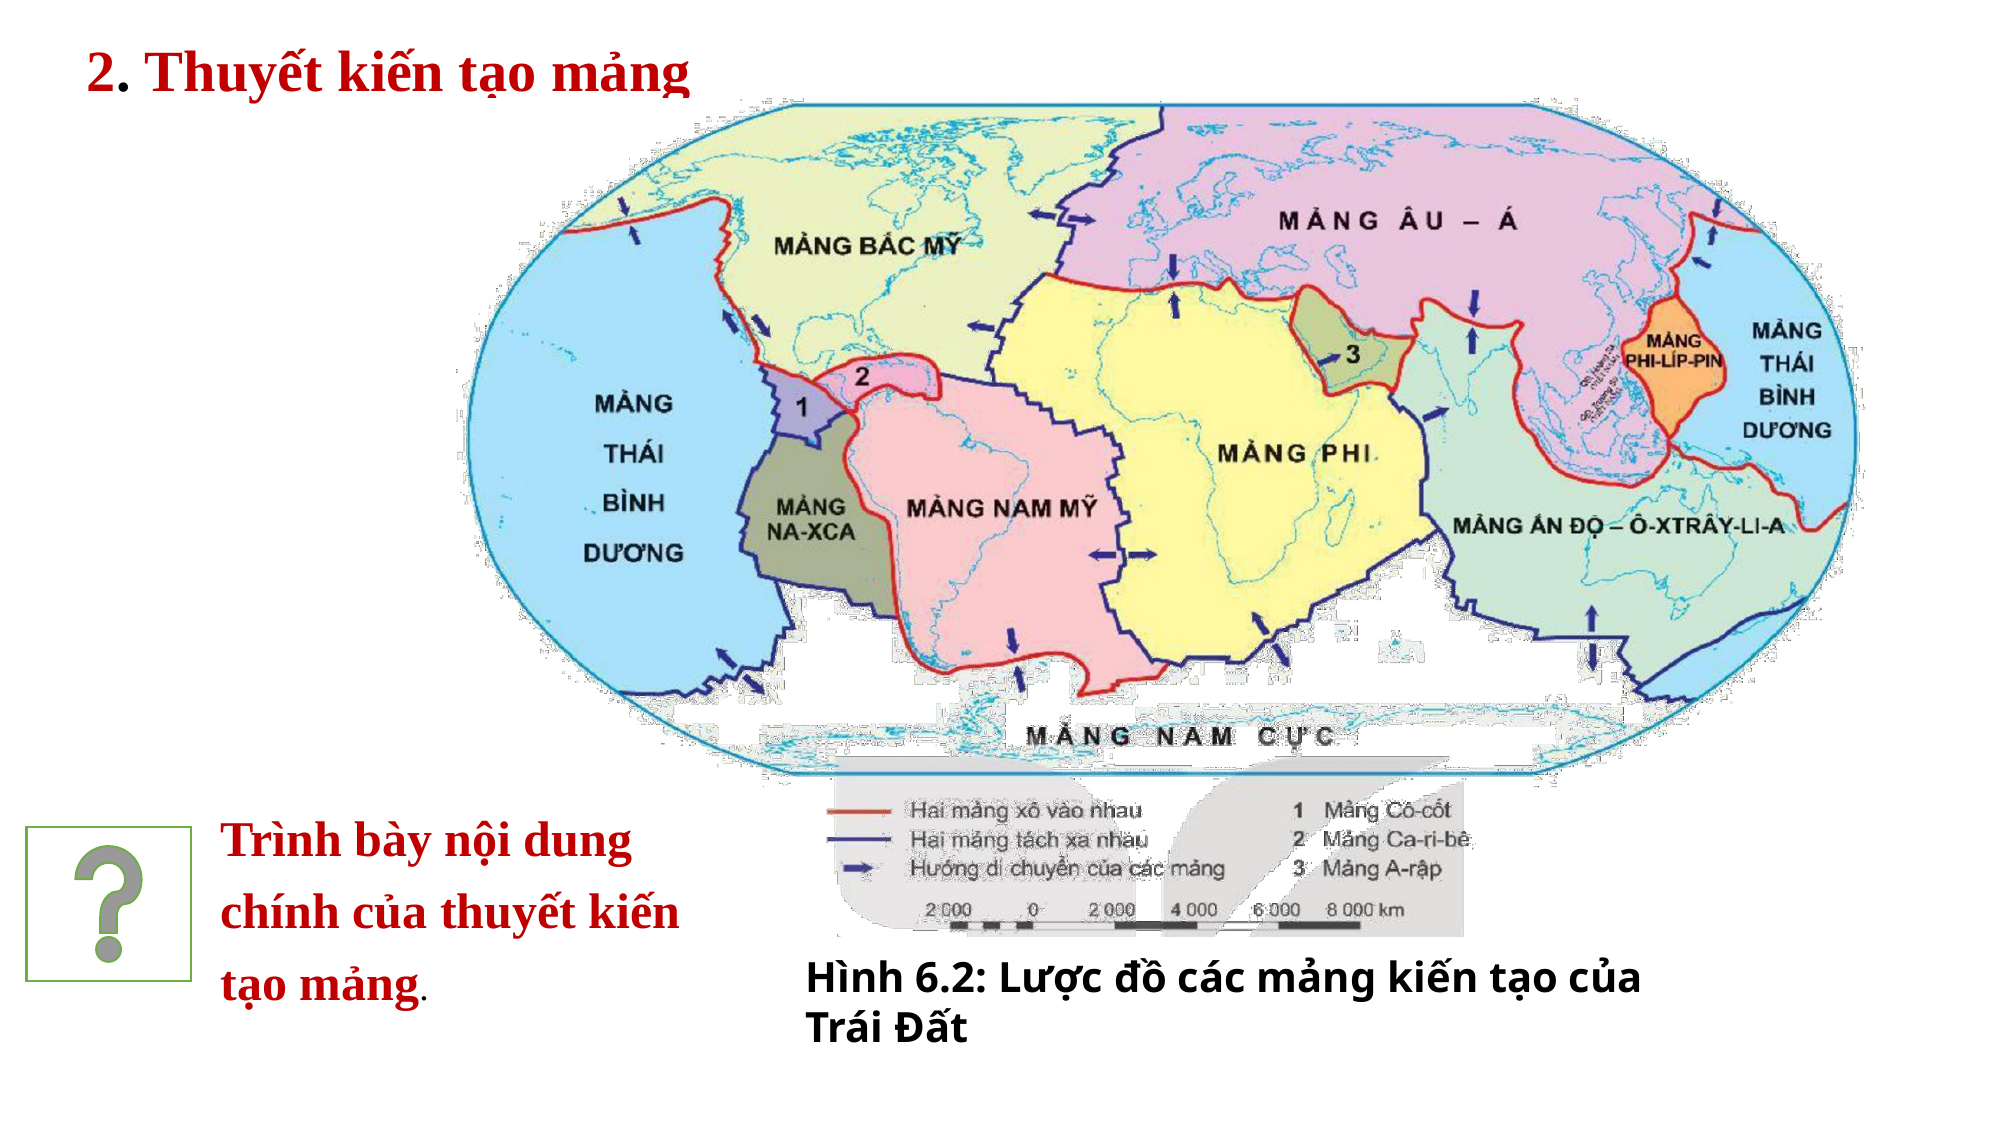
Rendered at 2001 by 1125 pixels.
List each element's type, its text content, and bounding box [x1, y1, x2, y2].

text_box 2. Thuyết kiến tạo mảng [72, 26, 842, 111]
text_box [25, 826, 192, 982]
text_box Trình bày nội dung chính của thuyết kiến tạo mảng. [205, 787, 732, 1019]
picture [456, 98, 1866, 937]
text_box Hình 6.2: Lược đồ các mảng kiến tạo của Trái Đất [790, 943, 1723, 1058]
